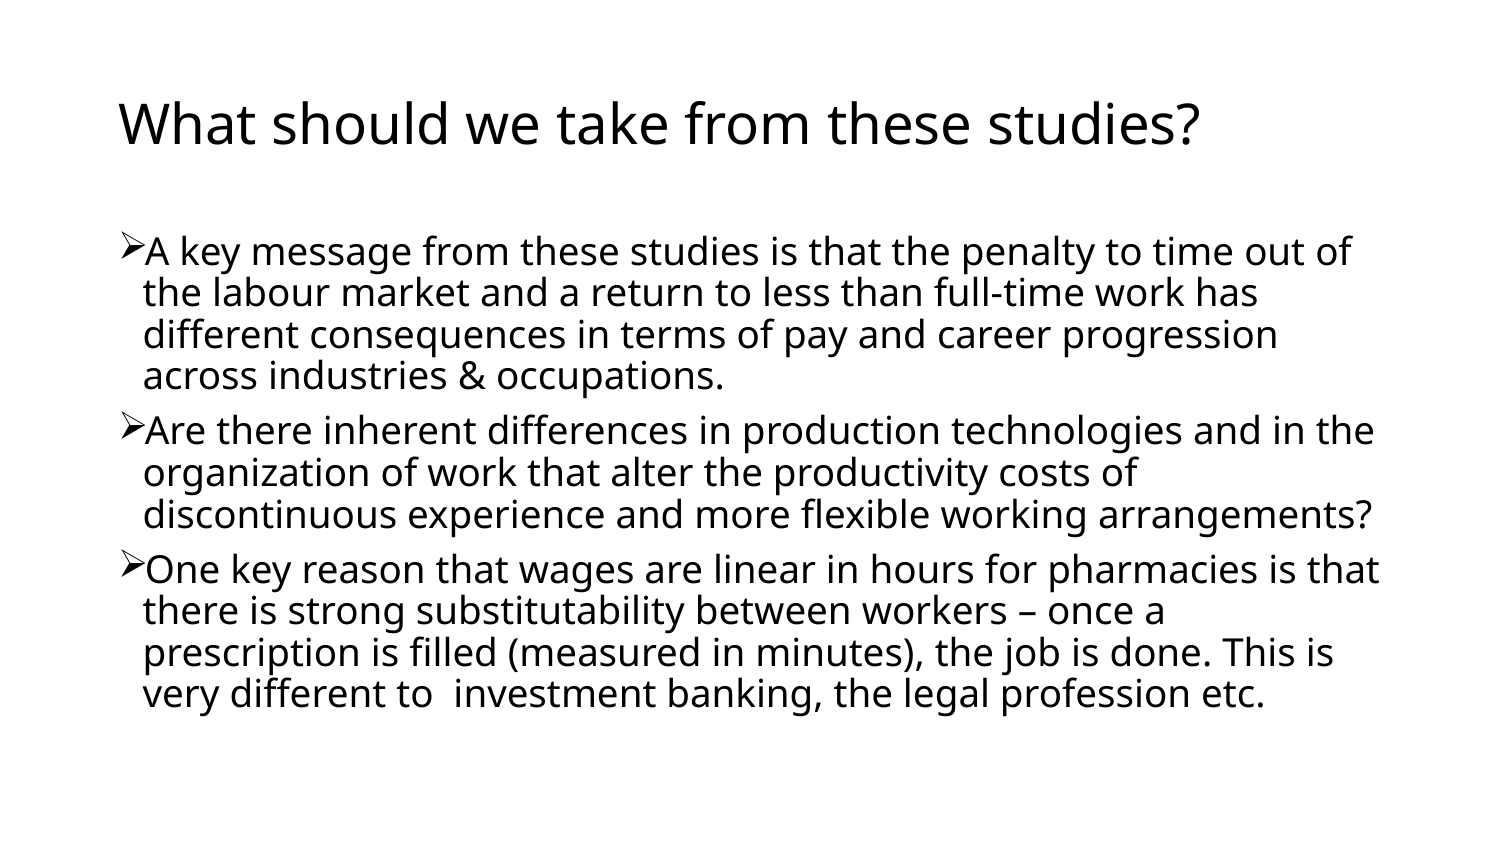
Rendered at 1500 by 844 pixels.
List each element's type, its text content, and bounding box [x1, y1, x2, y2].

list A key message from these studies is that the penalty to time out of the labour market and a return to less than full-time work has different consequences in terms of pay and career progression across industries & occupations. Are there inherent differences in production technologies and in the organization of work that alter the productivity costs of discontinuous experience and more flexible working arrangements? One key reason that wages are linear in hours for pharmacies is that there is strong substitutability between workers – once a prescription is filled (measured in minutes), the job is done. This is very different to investment banking, the legal profession etc. [103, 224, 1397, 760]
title What should we take from these studies? [103, 44, 1397, 208]
